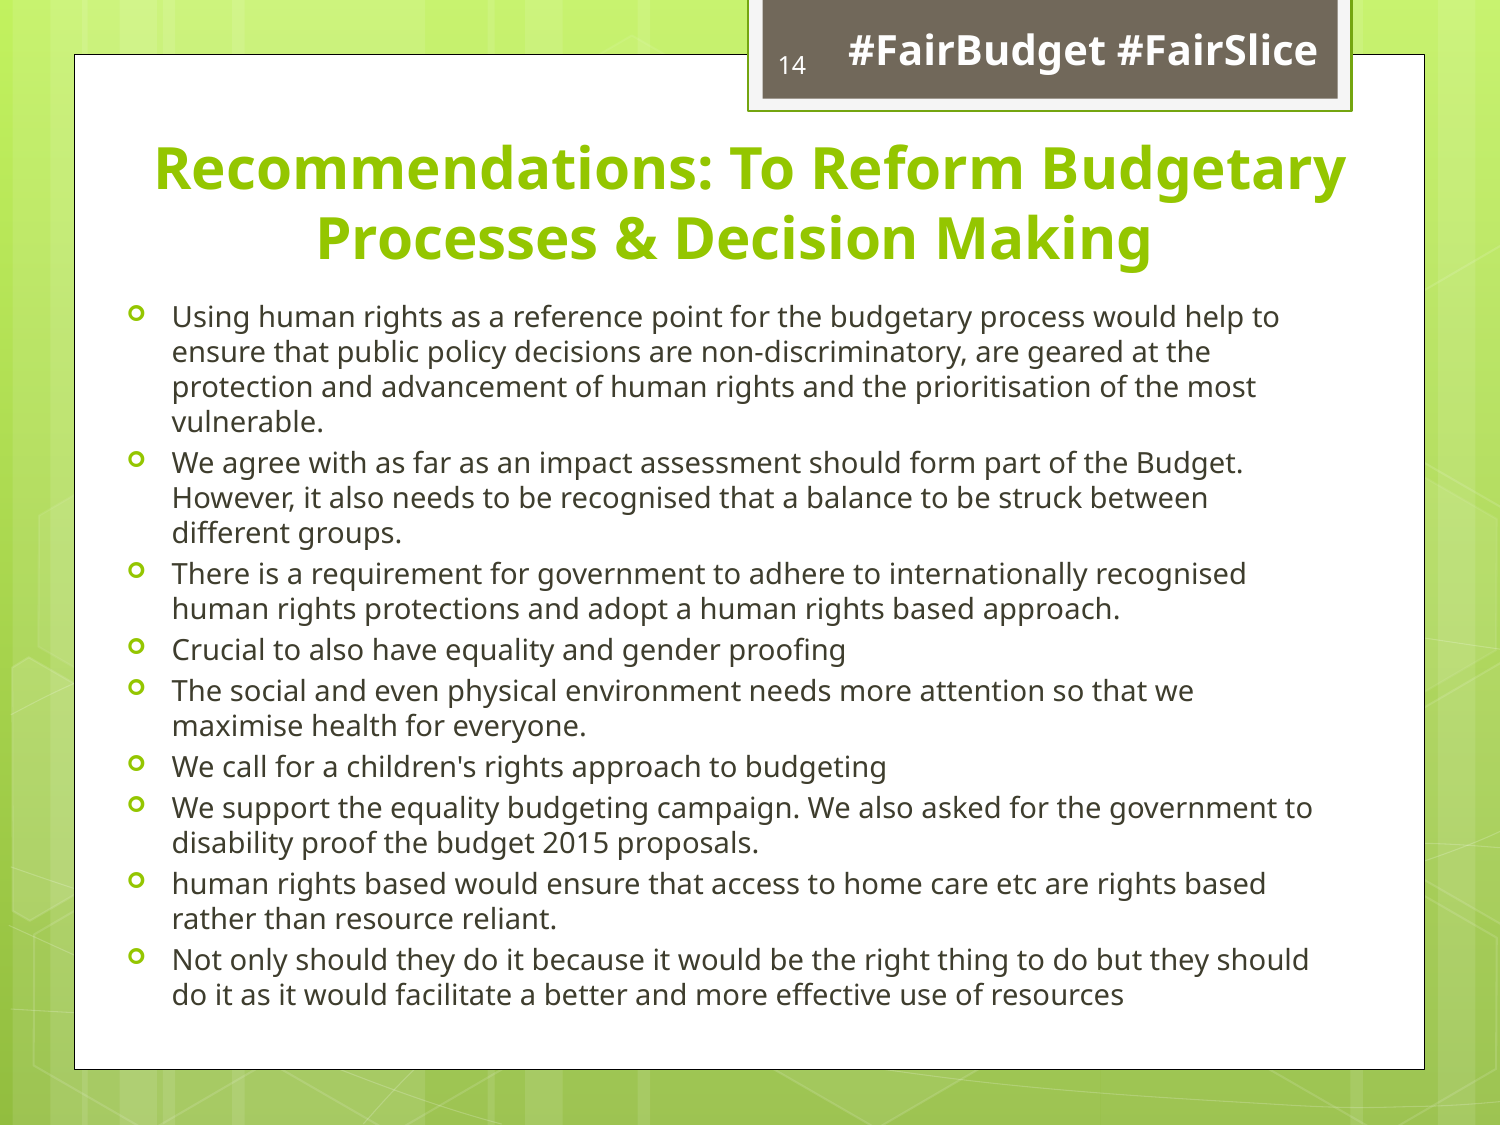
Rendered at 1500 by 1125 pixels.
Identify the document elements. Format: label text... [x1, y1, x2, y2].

slide_number #FairBudget #FairSlice [809, 19, 1334, 79]
list Using human rights as a reference point for the budgetary process would help to ensure that public policy decisions are non-discriminatory, are geared at the protection and advancement of human rights and the prioritisation of the most vulnerable. We agree with as far as an impact assessment should form part of the Budget. However, it also needs to be recognised that a balance to be struck between different groups. There is a requirement for government to adhere to internationally recognised human rights protections and adopt a human rights based approach. Crucial to also have equality and gender proofing The social and even physical environment needs more attention so that we maximise health for everyone. We call for a children's rights approach to budgeting We support the equality budgeting campaign. We also asked for the government to disability proof the budget 2015 proposals. human rights based would ensure that access to home care etc are rights based rather than resource reliant. Not only should they do it because it would be the right thing to do but they should do it as it would facilitate a better and more effective use of resources [100, 290, 1341, 1035]
title Recommendations: To Reform Budgetary Processes & Decision Making [112, 184, 1388, 279]
slide_number 14 [762, 36, 982, 97]
